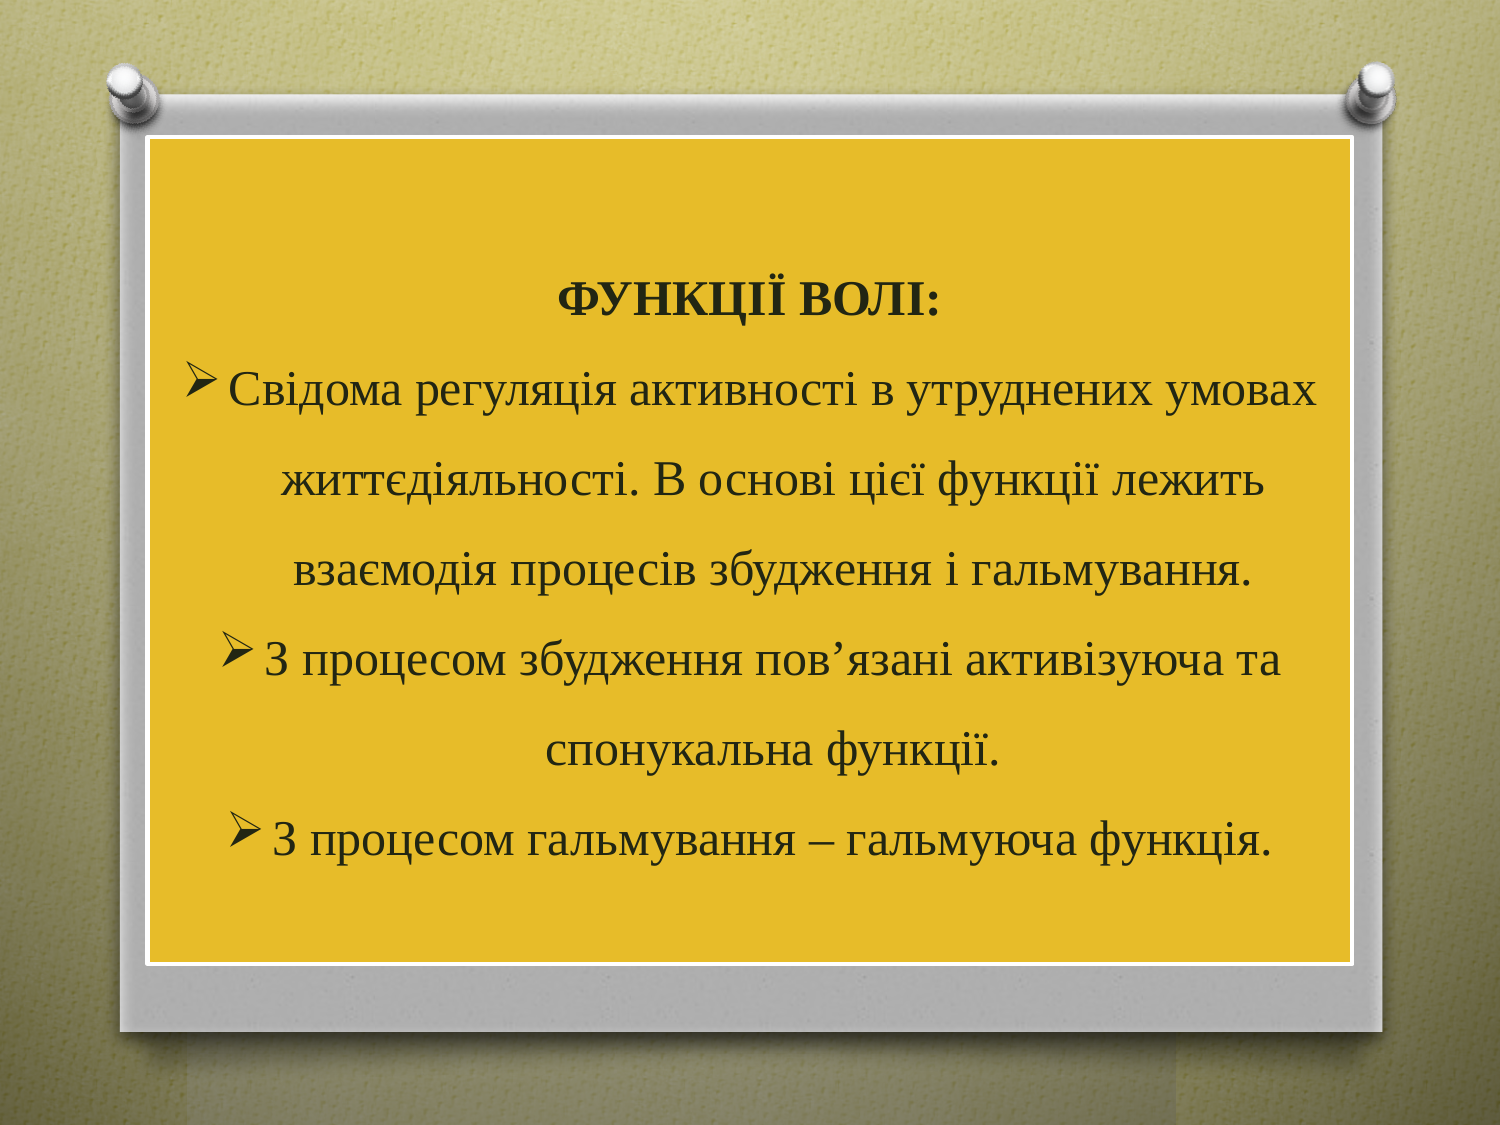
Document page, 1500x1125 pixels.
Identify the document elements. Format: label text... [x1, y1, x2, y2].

picture [1317, 35, 1439, 155]
text_box ФУНКЦІЇ ВОЛІ: Свідома регуляція активності в утруднених умовах життєдіяльності. В основі цієї функції лежить взаємодія процесів збудження і гальмування. З процесом збудження пов’язані активізуюча та спонукальна функції. З процесом гальмування – гальмуюча функція. [145, 135, 1354, 966]
picture [75, 29, 198, 146]
